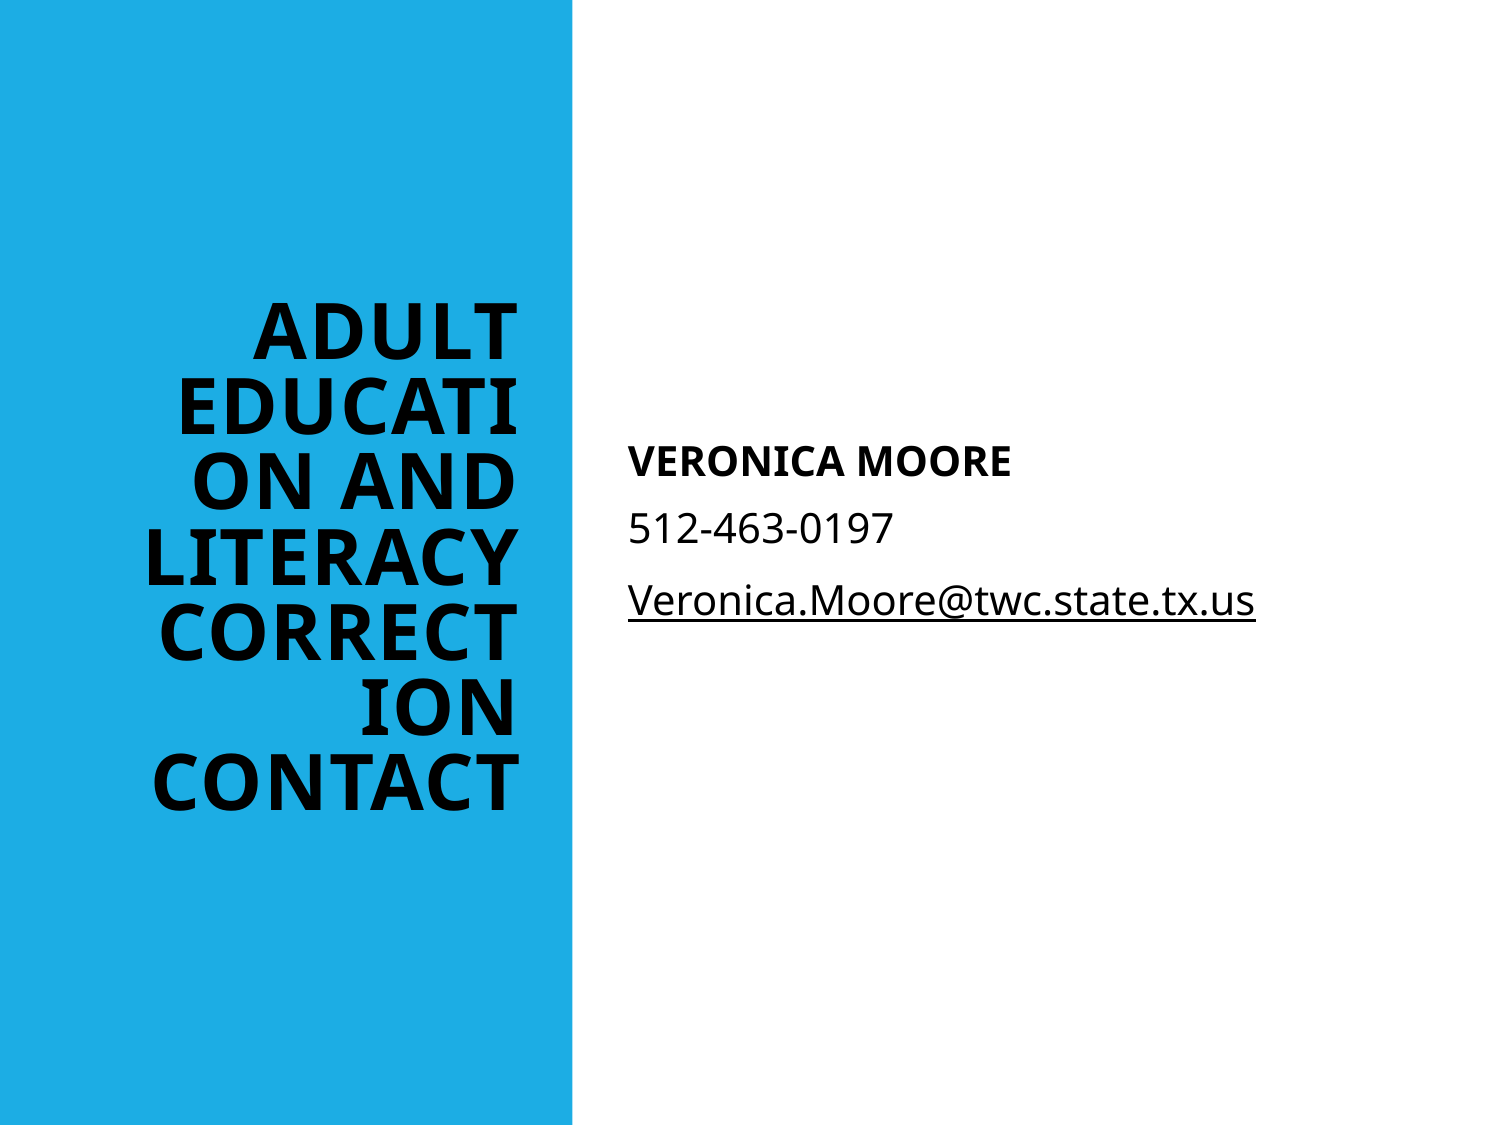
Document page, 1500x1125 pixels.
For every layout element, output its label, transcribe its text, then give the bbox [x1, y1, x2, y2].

list VERONICA MOORE 512-463-0197 Veronica.Moore@twc.state.tx.us [609, 131, 1385, 993]
text_box [0, 0, 574, 1125]
title ADULT EDUCATION AND LITERACY CORRECTION CONTACT [118, 131, 536, 993]
text_box [574, 0, 1500, 1125]
